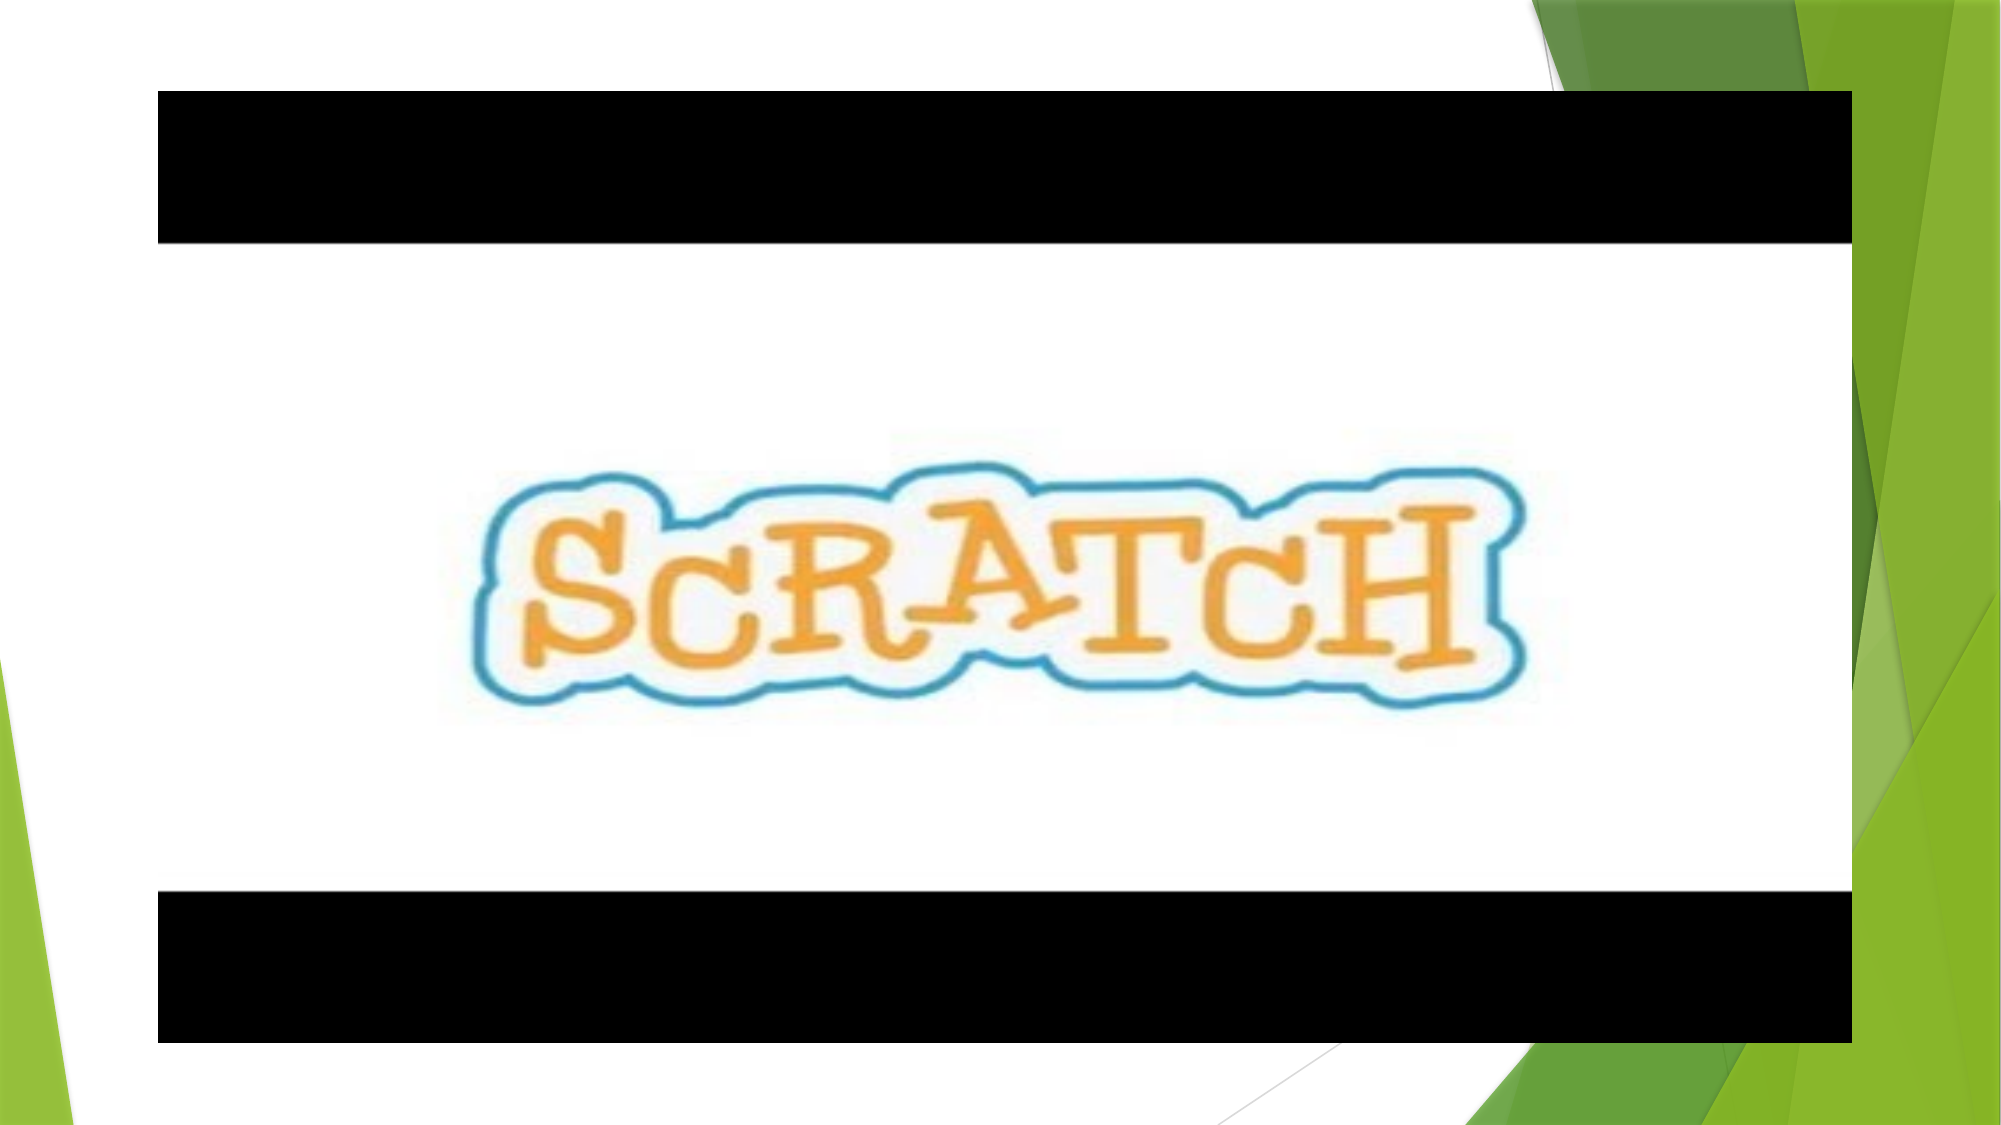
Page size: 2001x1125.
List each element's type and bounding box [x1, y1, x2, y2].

text_box [157, 89, 1854, 1044]
